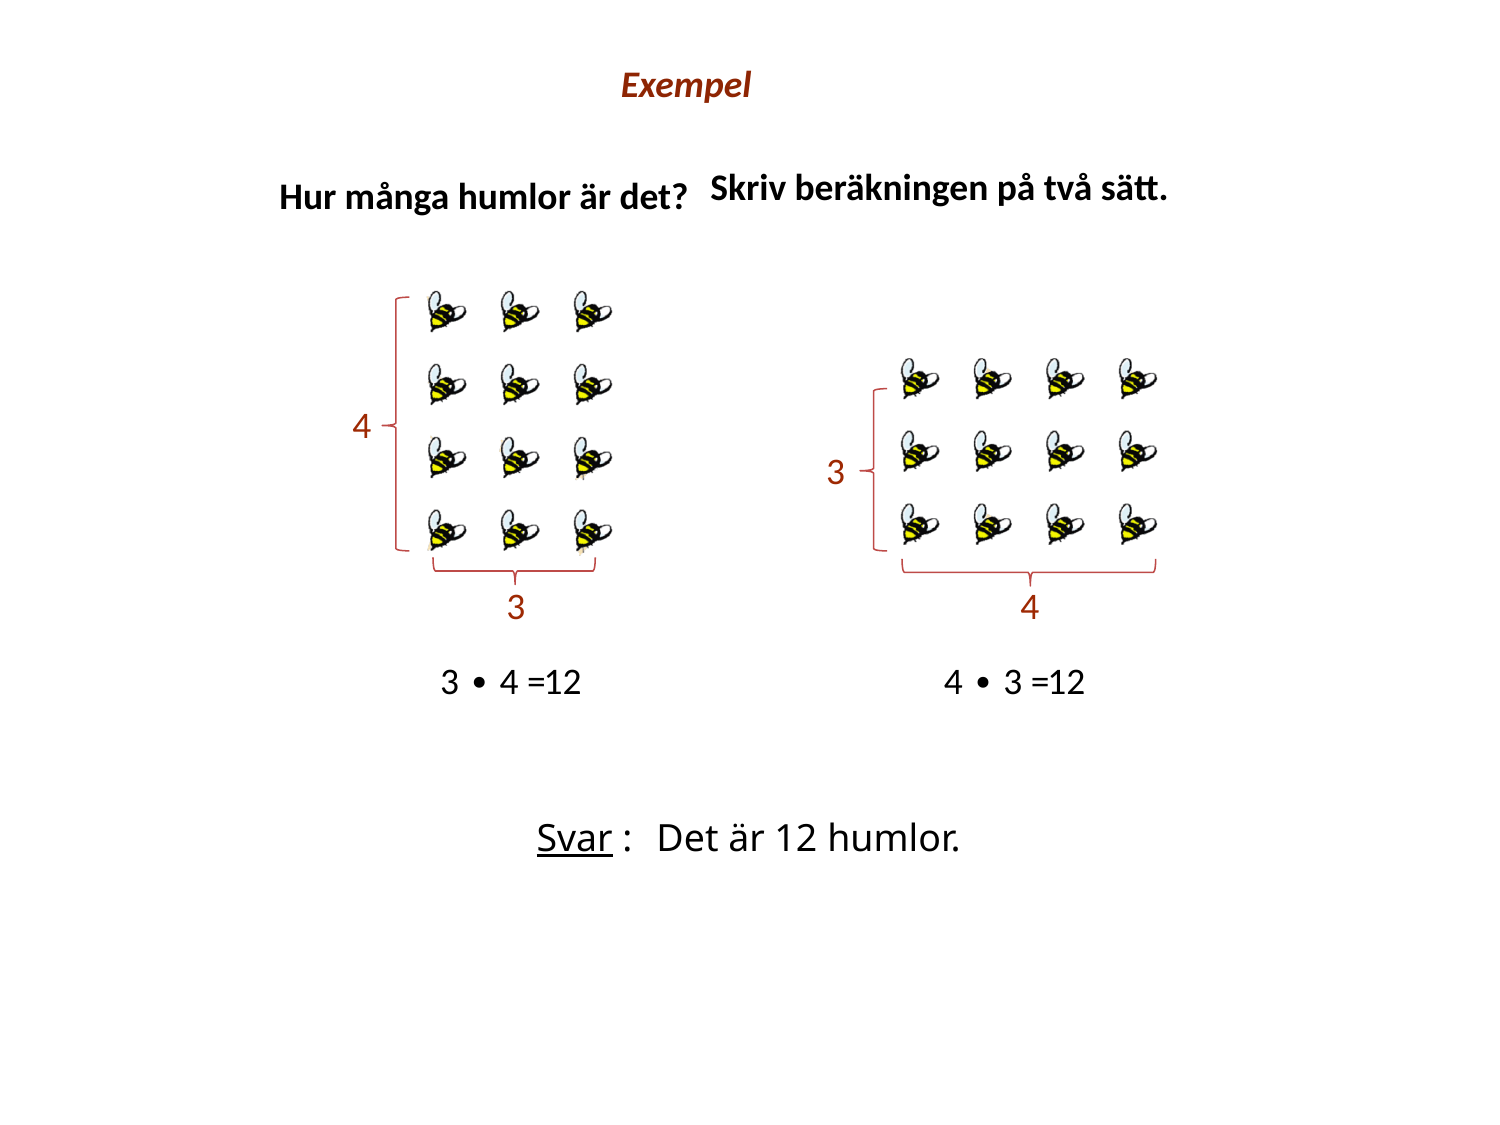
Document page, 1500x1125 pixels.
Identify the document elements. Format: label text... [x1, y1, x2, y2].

table_header Skriv beräkningen på två sätt. [750, 173, 1188, 218]
table_header Svar : [529, 811, 649, 856]
text_box 3 [811, 439, 857, 500]
text_box [383, 296, 410, 552]
text_box Hur många humlor är det? [264, 164, 750, 225]
text_box Exempel [606, 52, 767, 113]
table_header Det är 12 humlor. [649, 811, 976, 856]
text_box [432, 566, 596, 574]
text_box 12 [528, 649, 626, 710]
text_box 3 ∙ 4 = [425, 649, 571, 755]
text_box [901, 559, 1157, 574]
text_box 12 [1032, 649, 1130, 710]
text_box 4 [337, 393, 383, 454]
text_box 4 [1005, 574, 1051, 635]
text_box [859, 387, 888, 552]
text_box 3 [491, 574, 537, 635]
picture [893, 354, 1163, 552]
text_box 4 ∙ 3 = [929, 649, 1075, 755]
picture [422, 285, 626, 558]
